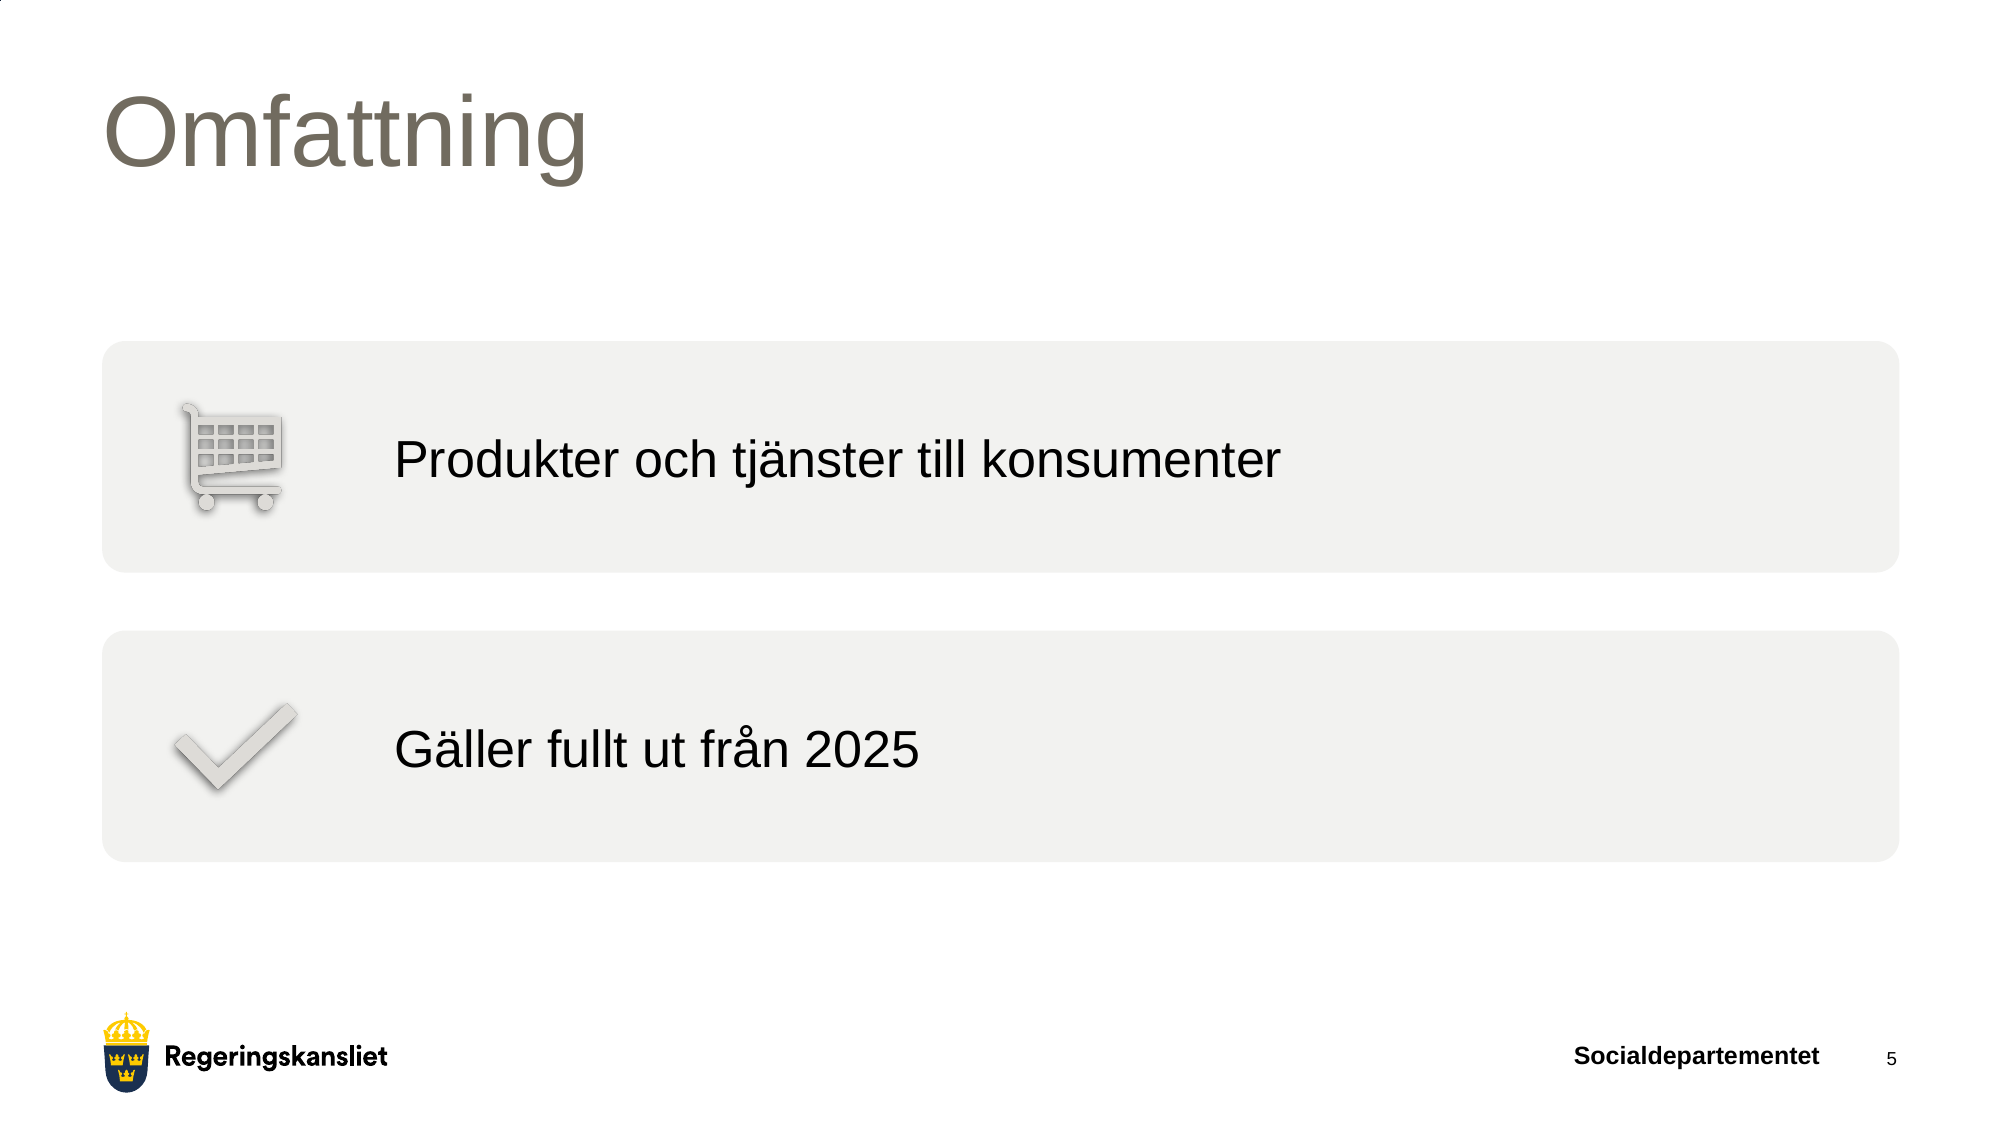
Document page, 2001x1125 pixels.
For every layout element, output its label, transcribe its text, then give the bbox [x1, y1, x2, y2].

footer Socialdepartementet [1253, 1034, 1817, 1070]
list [102, 215, 1900, 988]
slide_number 5 [1817, 1034, 1898, 1070]
title Omfattning [102, 59, 1898, 215]
